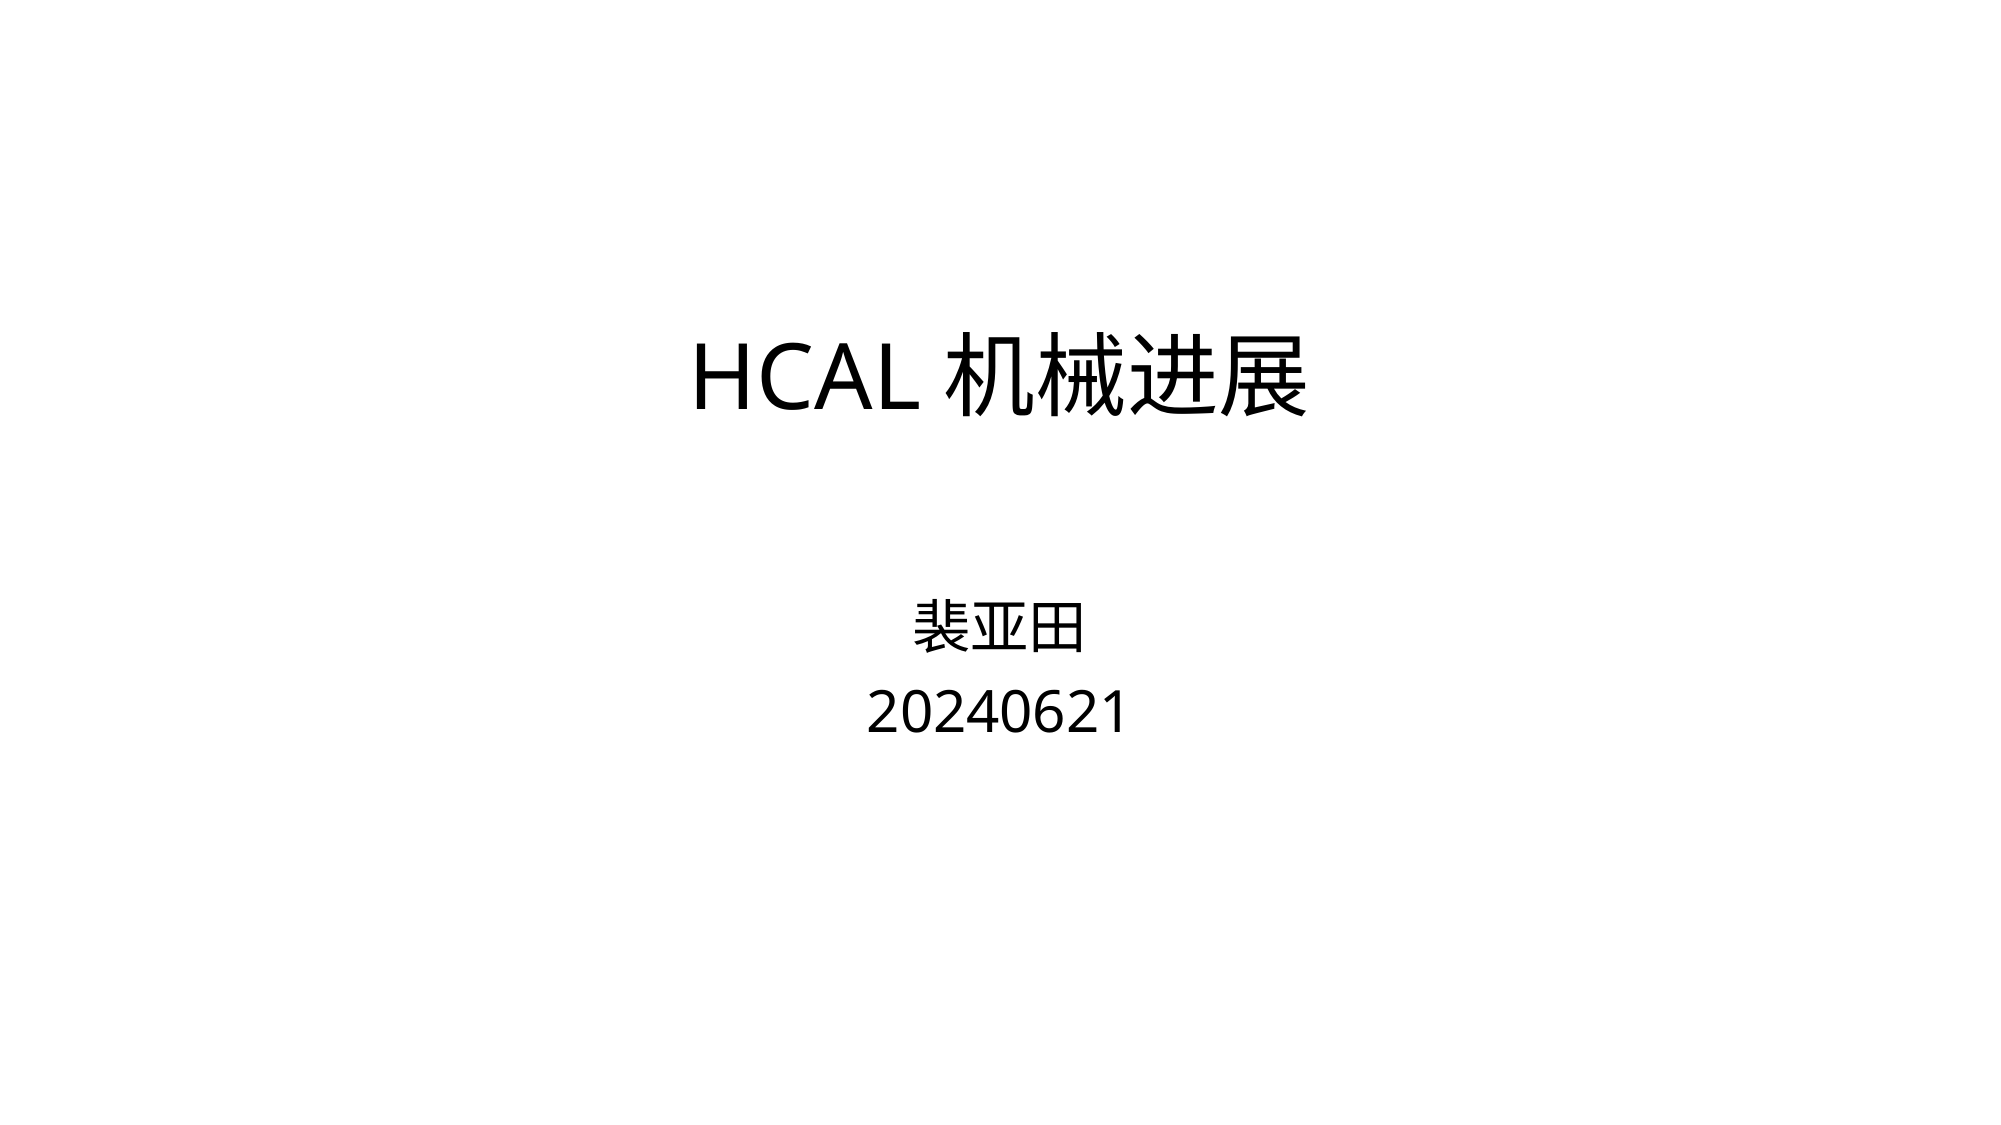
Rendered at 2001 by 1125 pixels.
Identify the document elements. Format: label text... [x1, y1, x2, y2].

text_box 裴亚田 20240621 [249, 590, 1750, 863]
text_box HCAL机械进展 [249, 184, 1750, 576]
